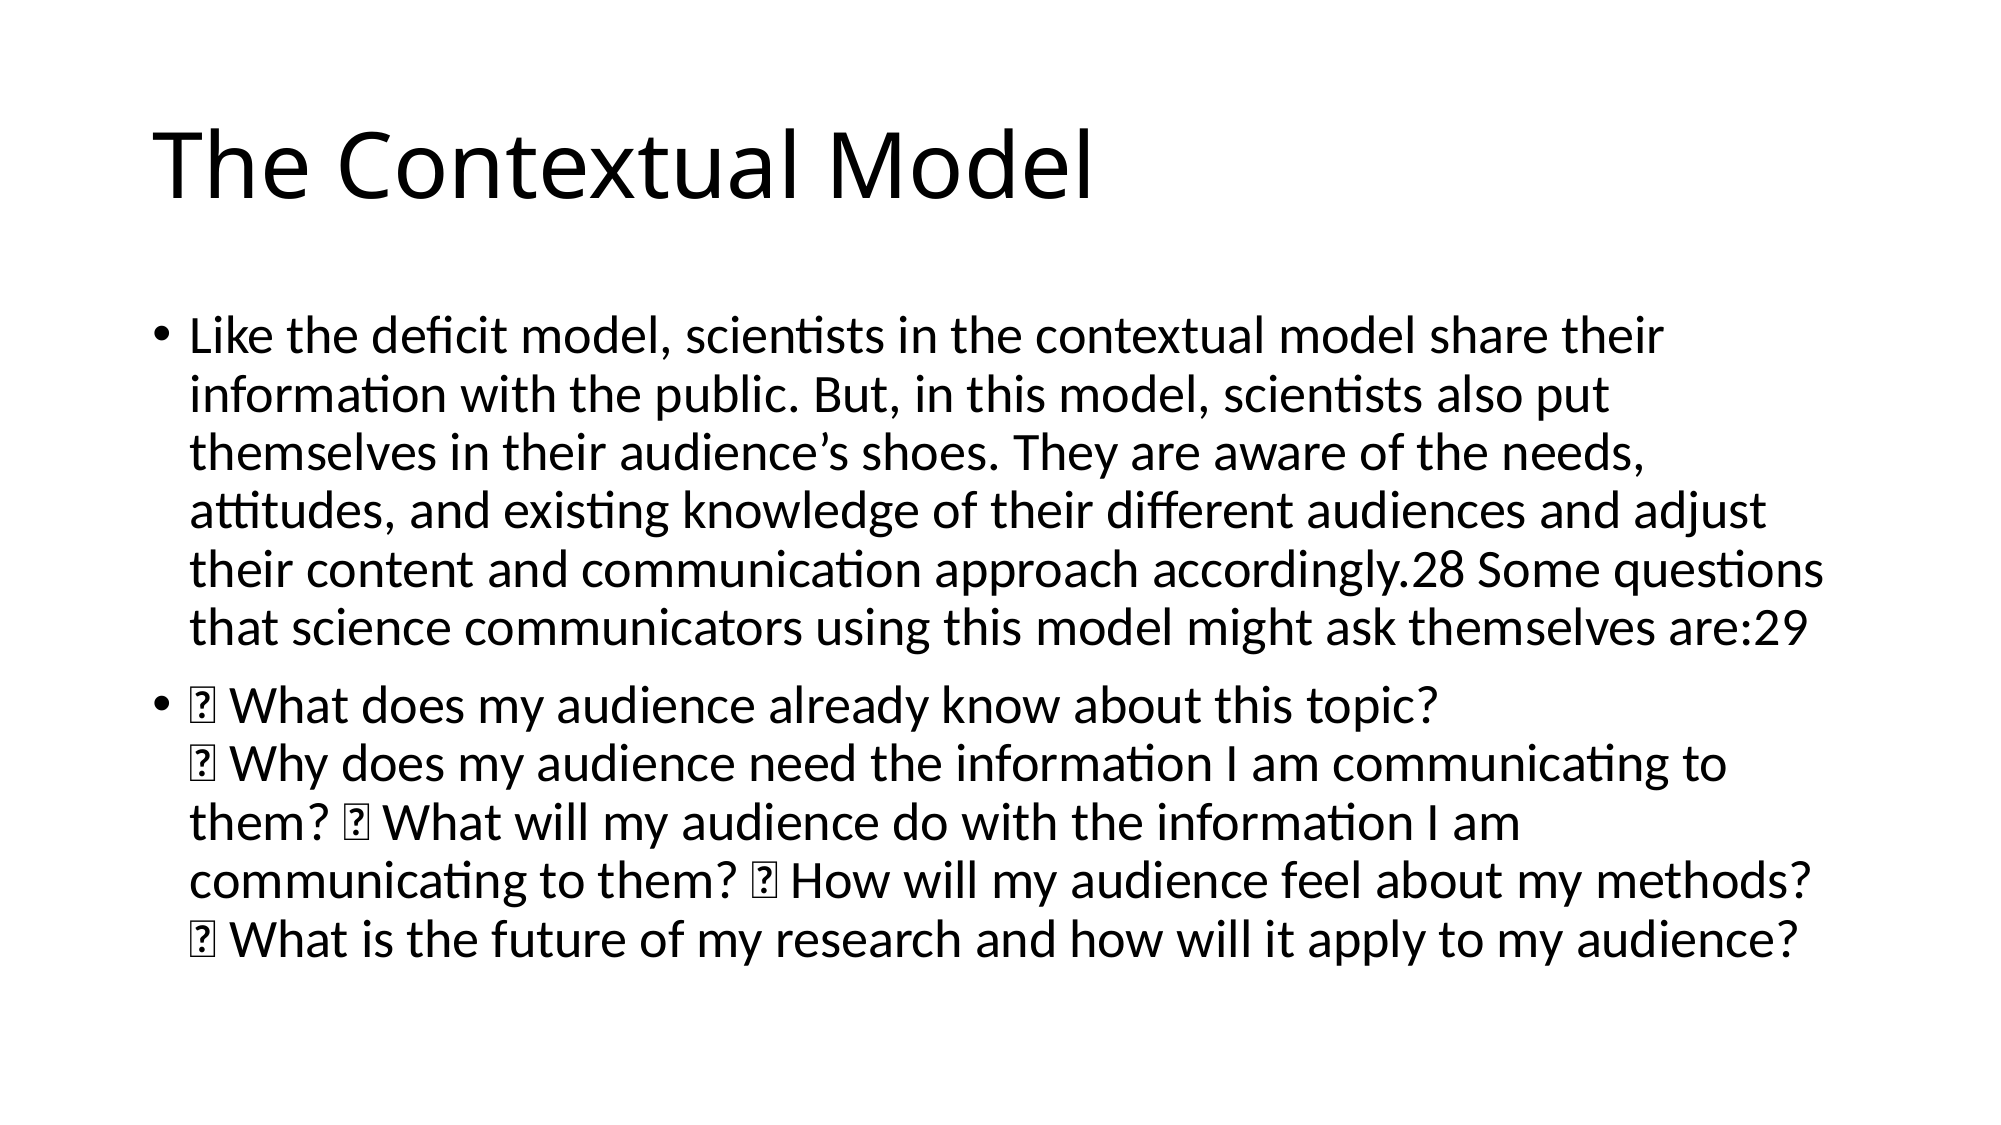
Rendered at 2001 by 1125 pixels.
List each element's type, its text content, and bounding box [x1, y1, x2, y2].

title The Contextual Model [137, 59, 1863, 278]
list Like the deficit model, scientists in the contextual model share their information with the public. But, in this model, scientists also put themselves in their audience’s shoes. They are aware of the needs, attitudes, and existing knowledge of their different audiences and adjust their content and communication approach accordingly.28 Some questions that science communicators using this model might ask themselves are:29  What does my audience already know about this topic?  Why does my audience need the information I am communicating to them?  What will my audience do with the information I am communicating to them?  How will my audience feel about my methods?  What is the future of my research and how will it apply to my audience? [137, 299, 1863, 1014]
